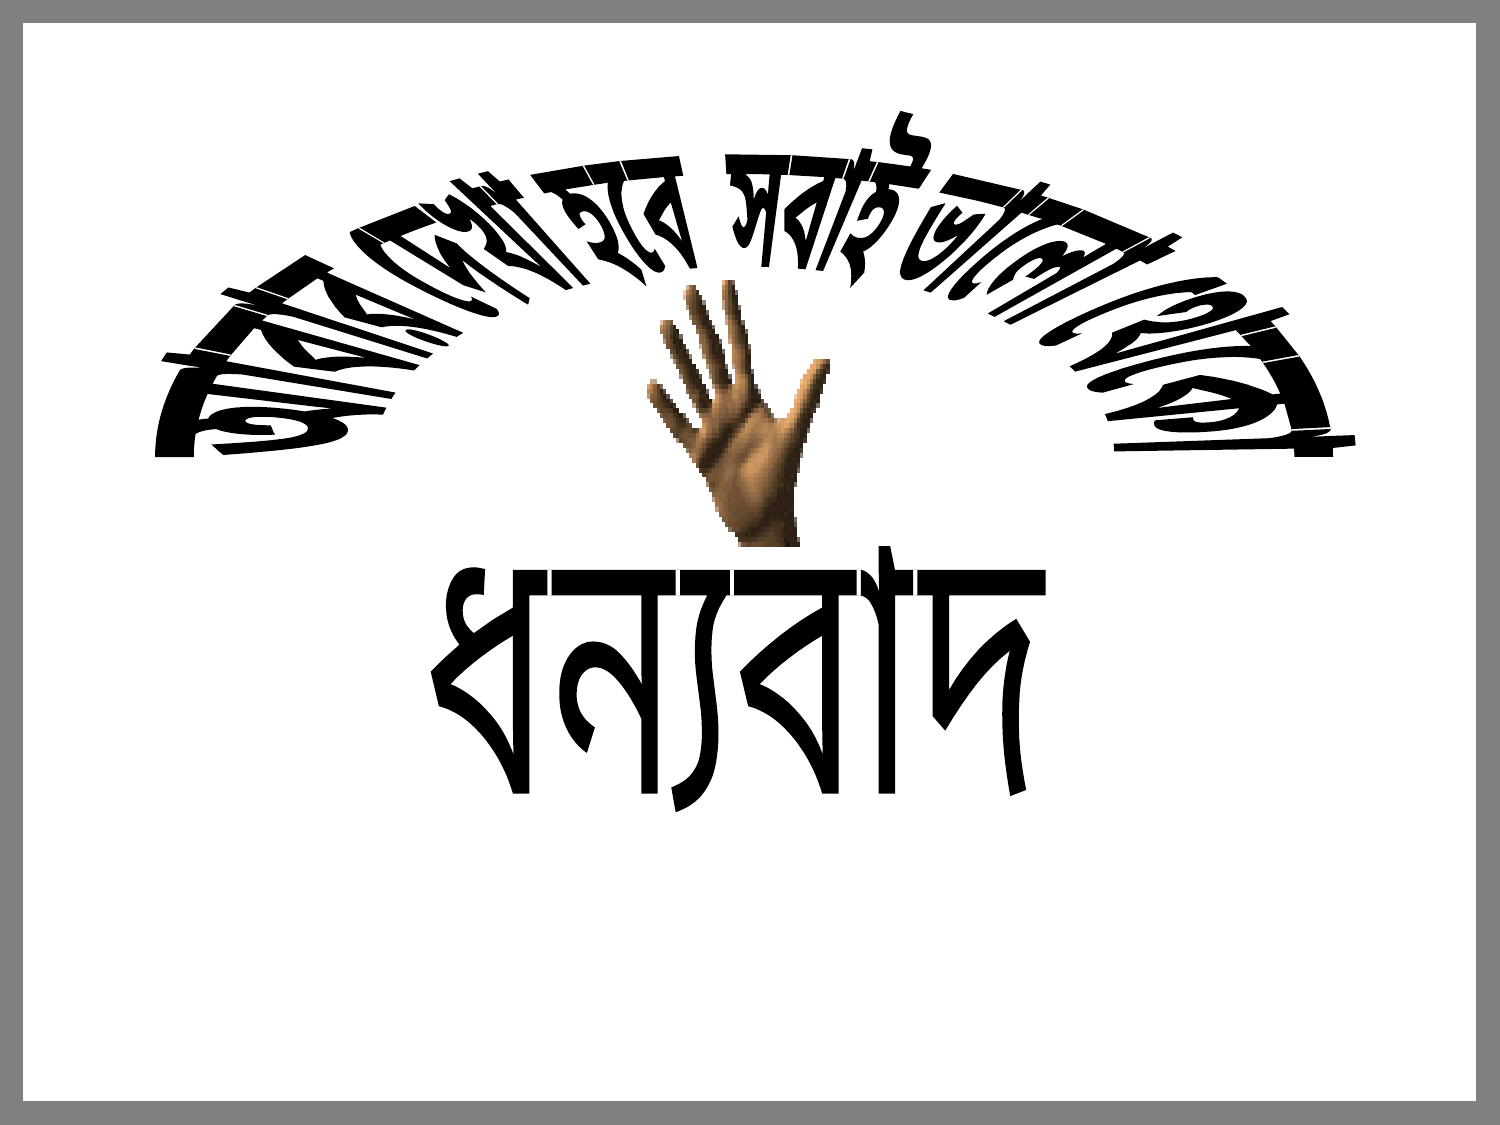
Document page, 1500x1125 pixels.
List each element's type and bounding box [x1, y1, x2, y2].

picture [631, 251, 892, 547]
